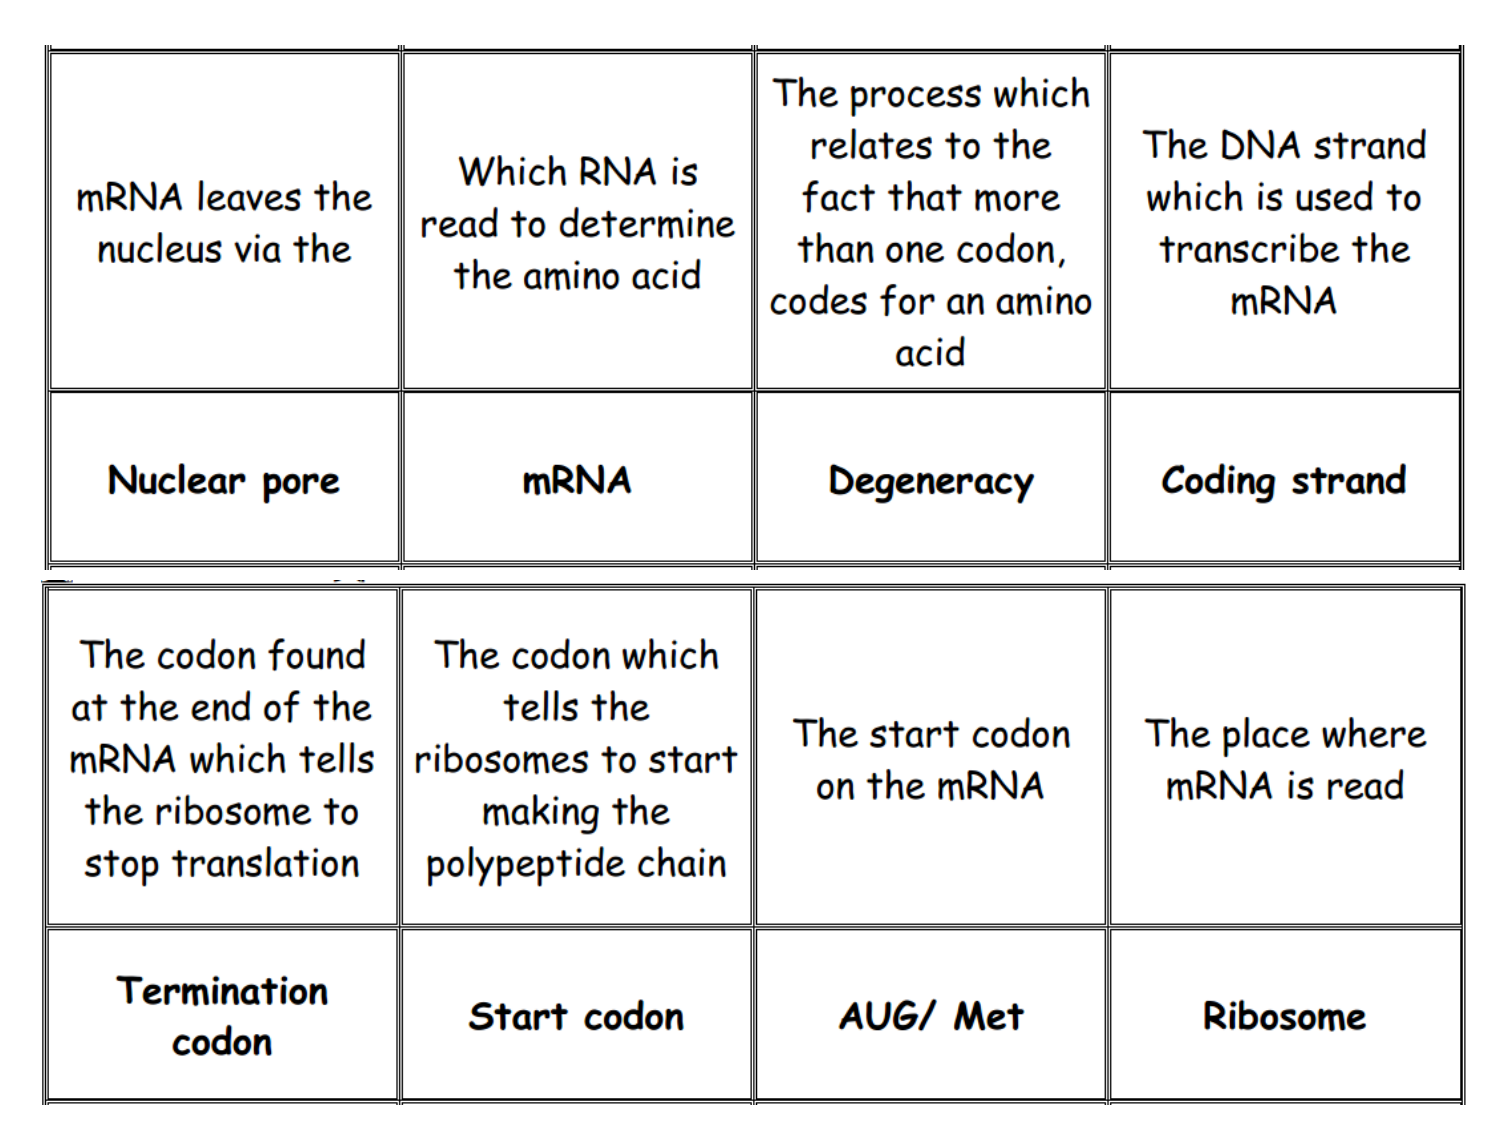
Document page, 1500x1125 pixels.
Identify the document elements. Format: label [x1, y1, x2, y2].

list [41, 580, 1471, 1106]
picture [41, 44, 1471, 570]
